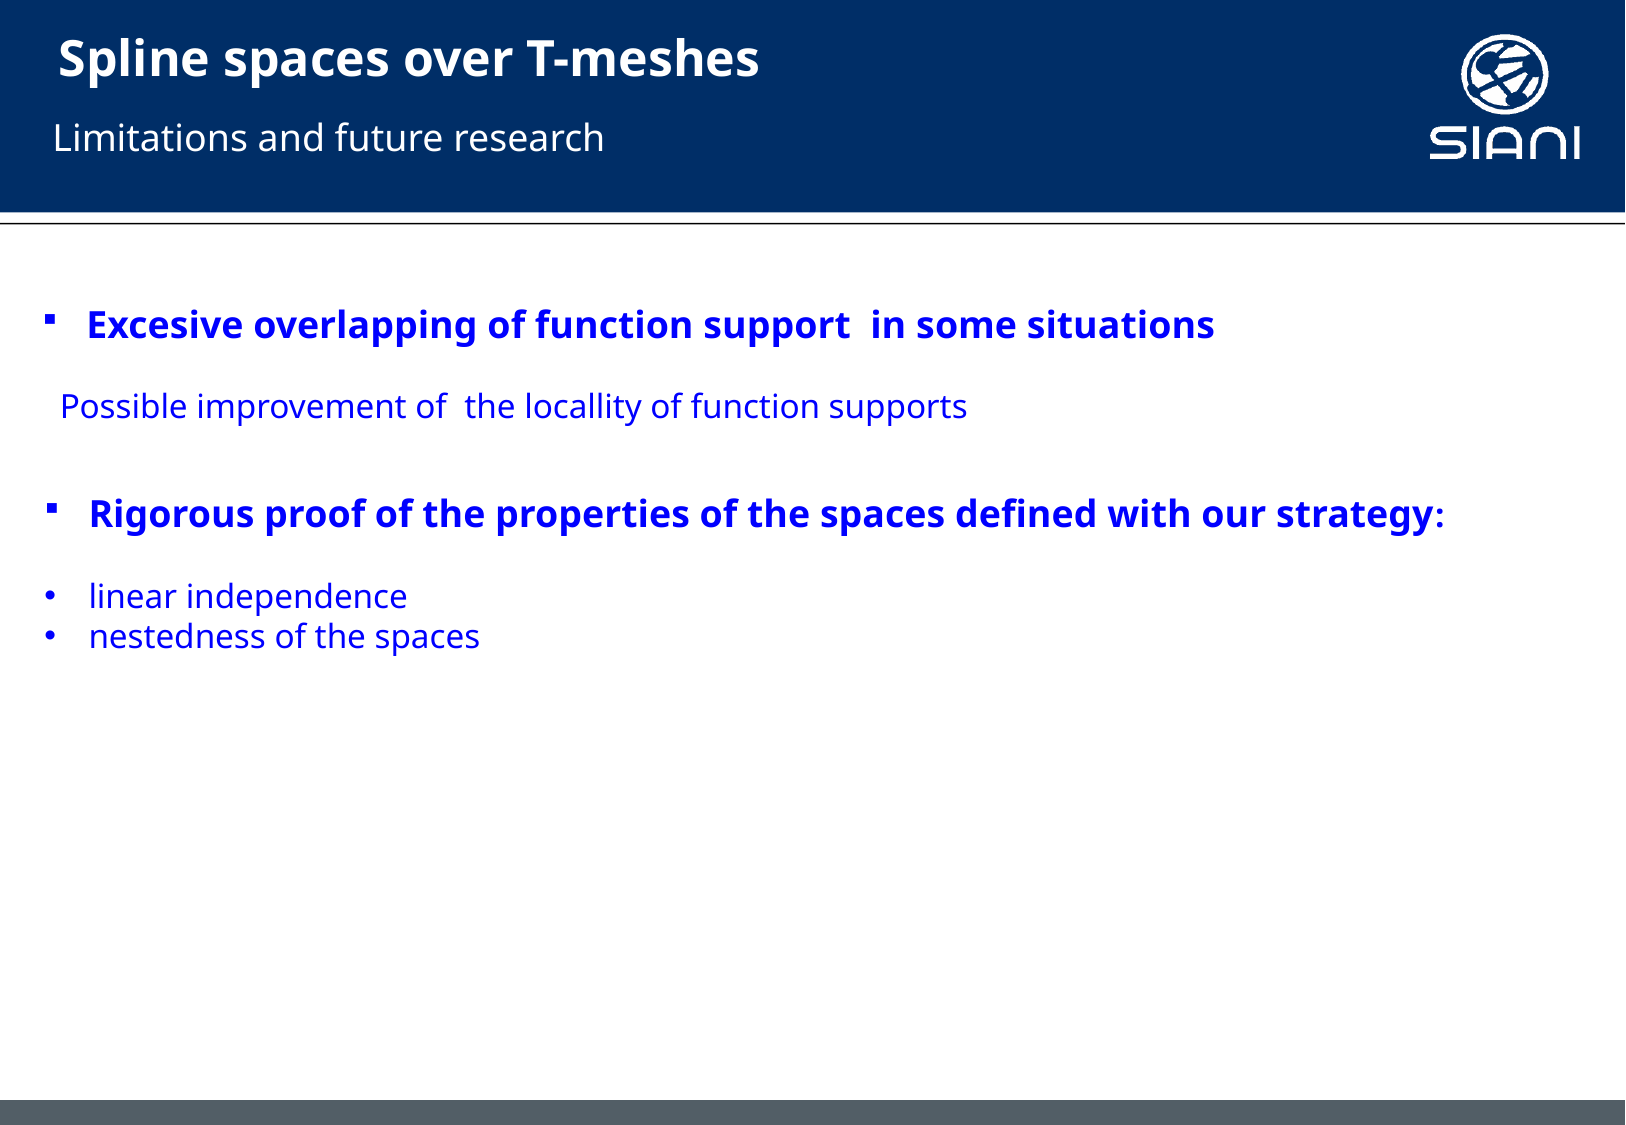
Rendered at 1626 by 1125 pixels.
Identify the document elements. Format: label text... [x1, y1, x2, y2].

text_box Limitations and future research [37, 118, 621, 165]
text_box Rigorous proof of the properties of the spaces defined with our strategy: linear independence nestedness of the spaces [29, 483, 1598, 663]
title Spline spaces over T-meshes [43, 19, 1247, 114]
text_box Excesive overlapping of function support in some situations Possible improvement of the locallity of function supports [27, 293, 1246, 433]
picture [1401, 22, 1607, 171]
